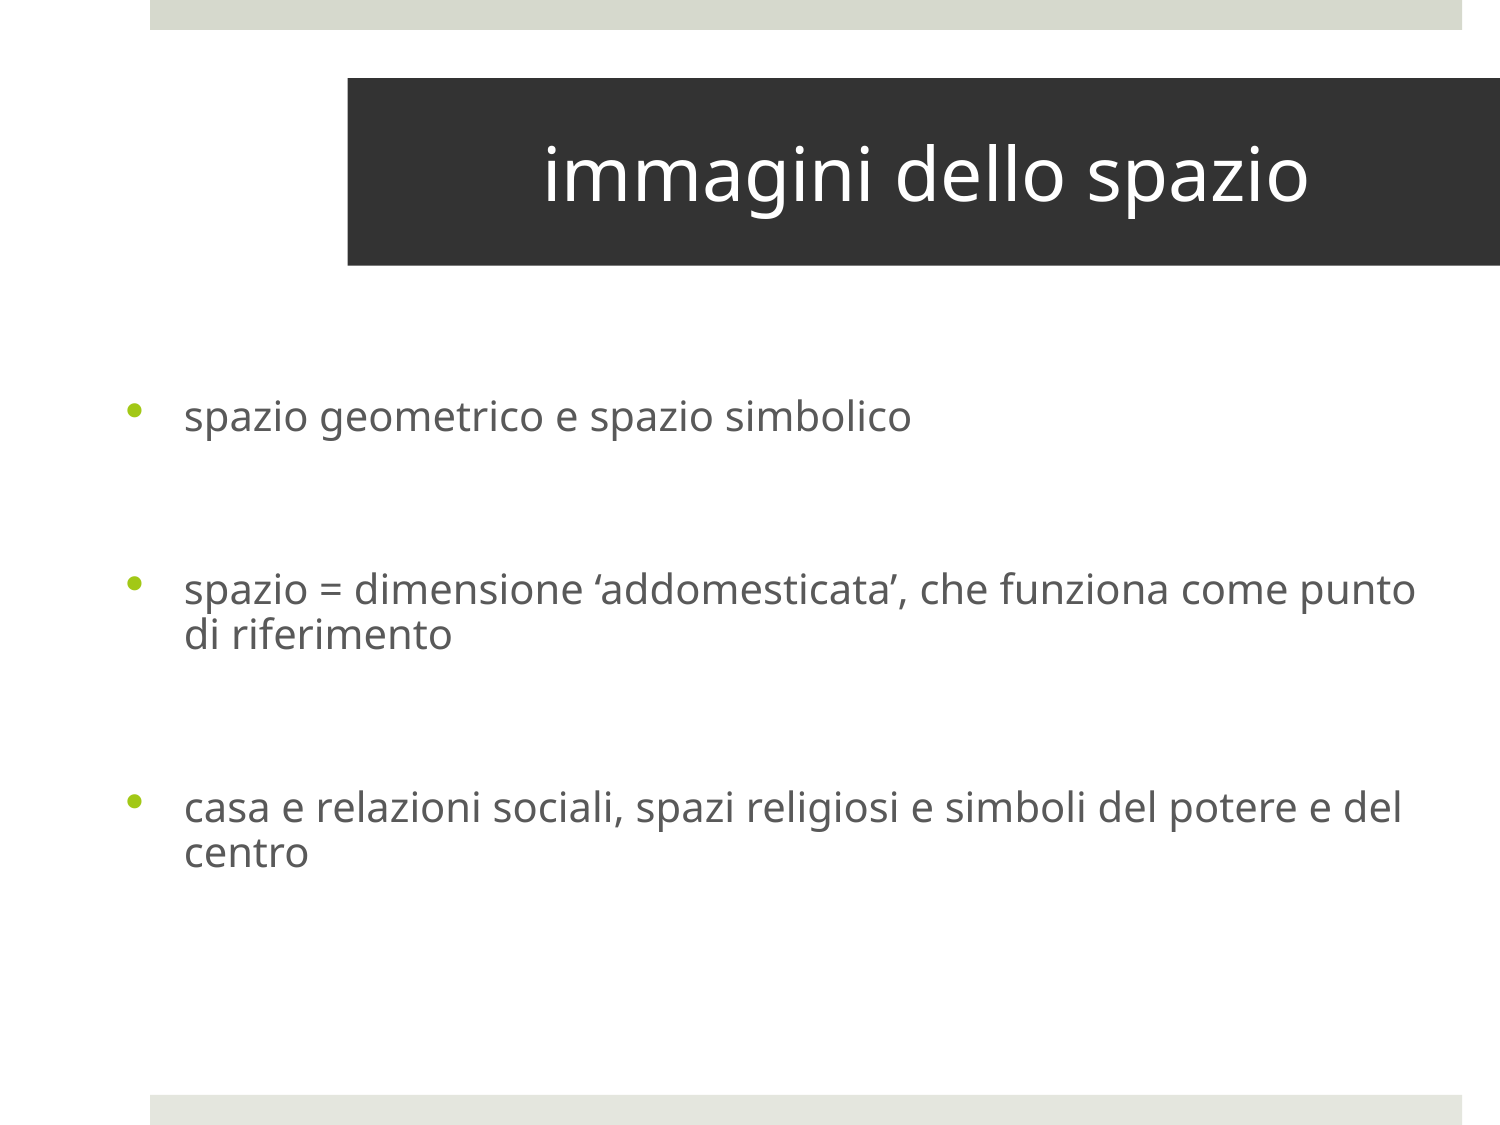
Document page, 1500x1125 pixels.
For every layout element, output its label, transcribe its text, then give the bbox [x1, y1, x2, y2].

title immagini dello spazio [347, 78, 1500, 266]
list spazio geometrico e spazio simbolico spazio = dimensione ‘addomesticata’, che funziona come punto di riferimento casa e relazioni sociali, spazi religiosi e simboli del potere e del centro [112, 387, 1438, 1063]
